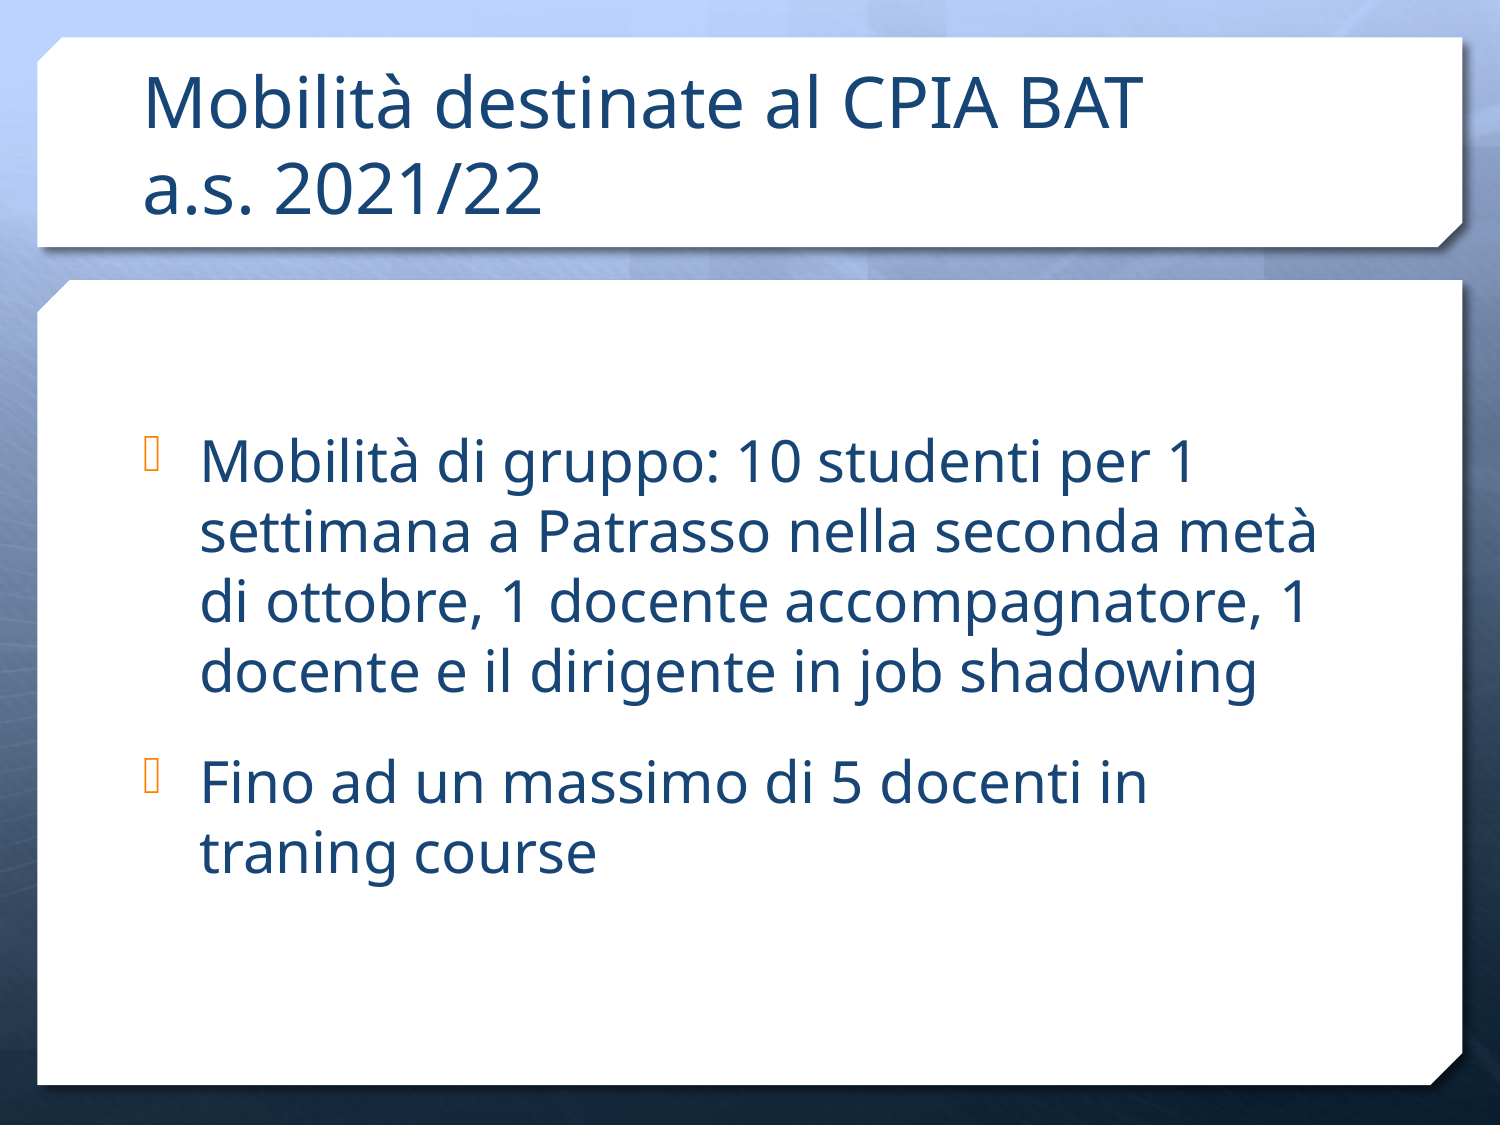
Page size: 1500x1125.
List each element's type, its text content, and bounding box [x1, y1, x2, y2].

list Mobilità di gruppo: 10 studenti per 1 settimana a Patrasso nella seconda metà di ottobre, 1 docente accompagnatore, 1 docente e il dirigente in job shadowing Fino ad un massimo di 5 docenti in traning course [127, 319, 1372, 978]
title Mobilità destinate al CPIA BAT a.s. 2021/22 [127, 48, 1372, 236]
